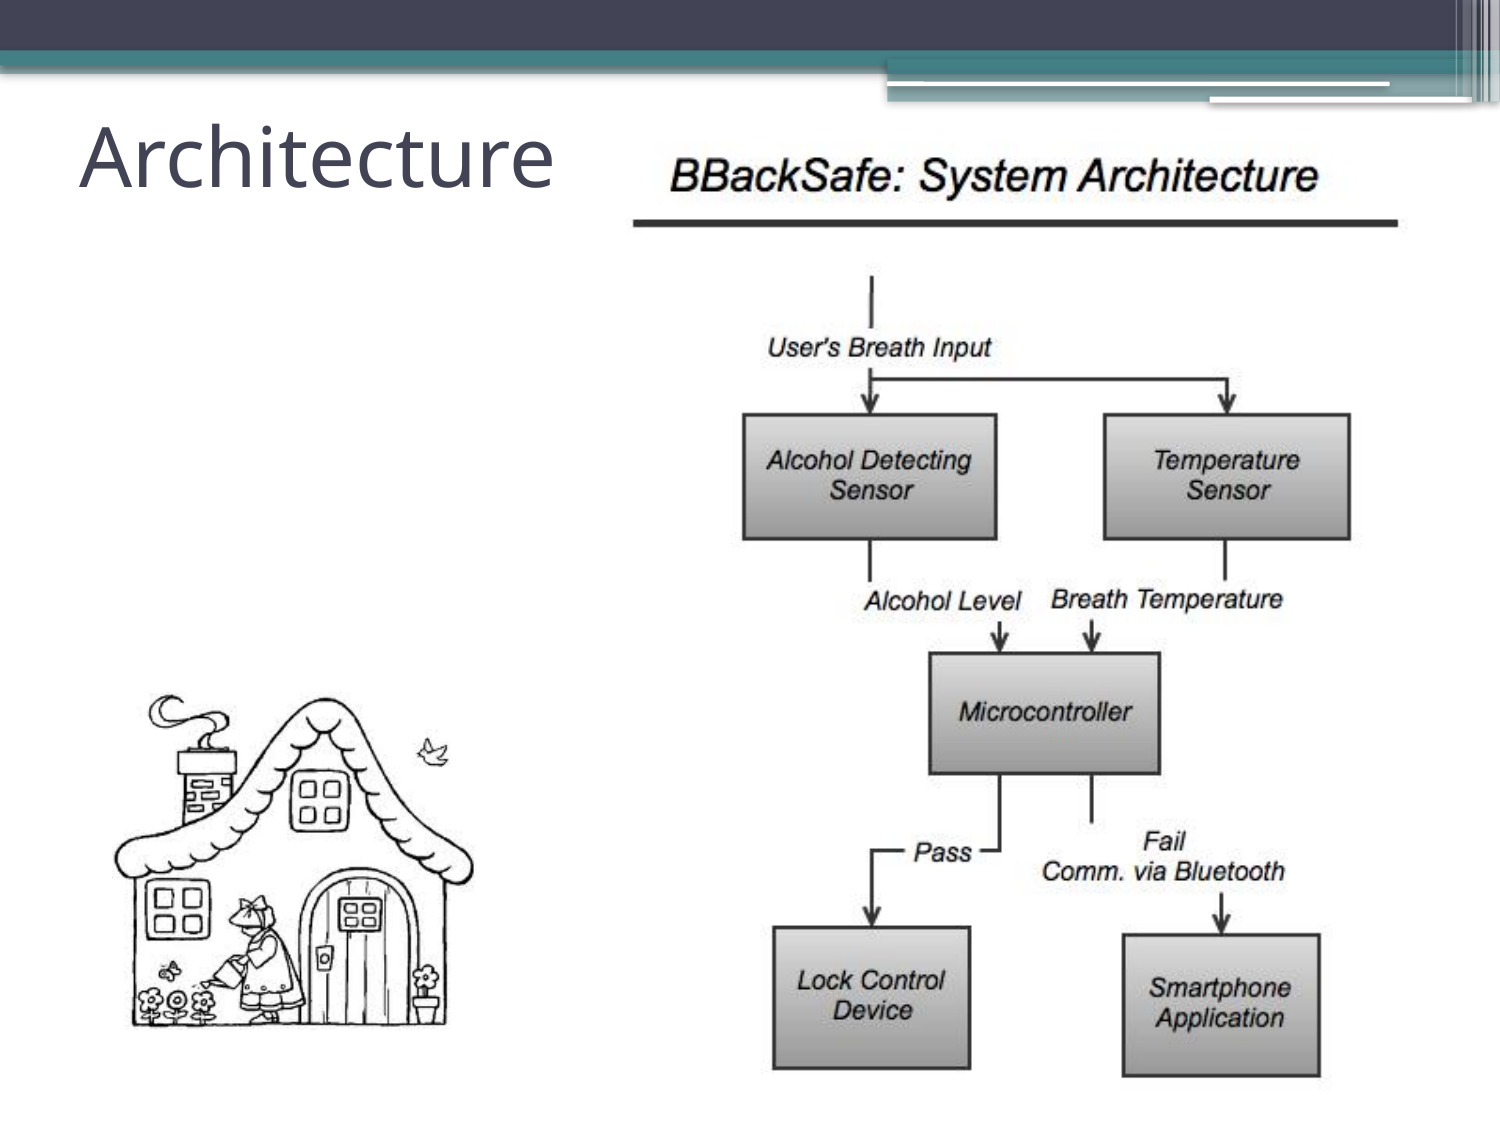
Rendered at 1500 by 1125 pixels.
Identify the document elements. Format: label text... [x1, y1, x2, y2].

picture [111, 692, 477, 1031]
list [596, 113, 1436, 1096]
title Architecture [64, 66, 1415, 242]
